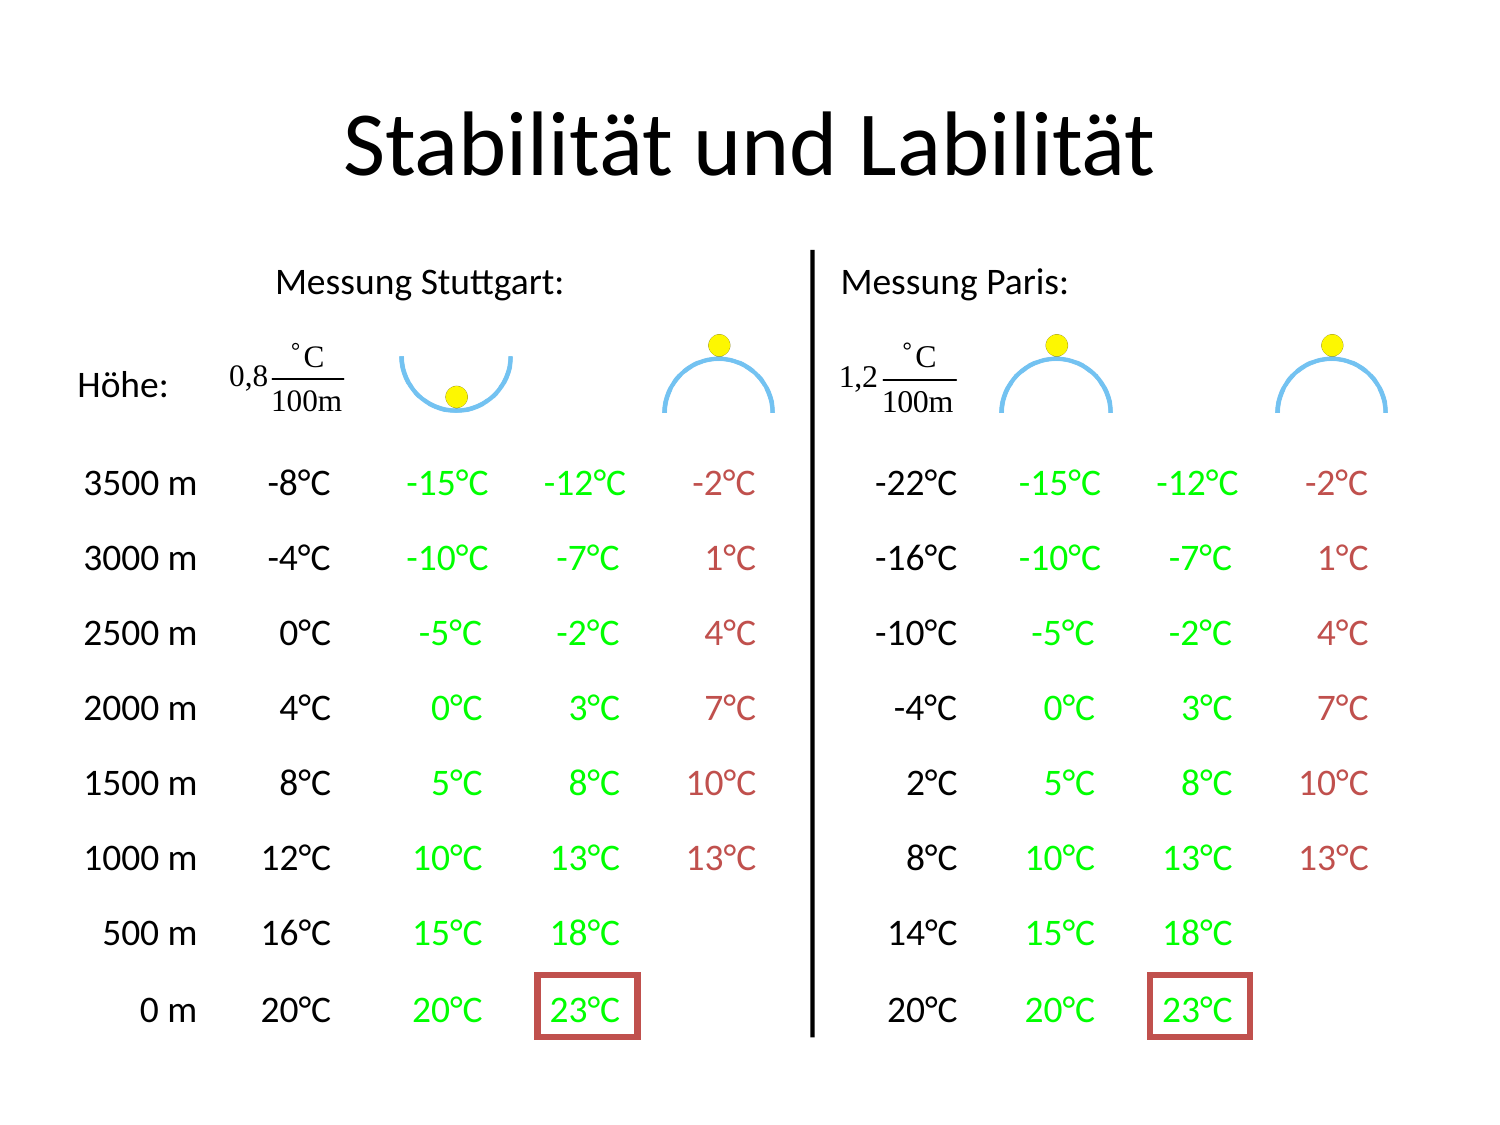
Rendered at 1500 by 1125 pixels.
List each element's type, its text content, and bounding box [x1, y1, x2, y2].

text_box 3°C [553, 675, 636, 735]
text_box 500 m [87, 900, 213, 960]
text_box -5°C [404, 600, 498, 660]
title Stabilität und Labilität [75, 45, 1425, 233]
text_box 13°C [670, 825, 772, 885]
text_box 10°C [670, 750, 772, 810]
text_box 16°C [245, 900, 347, 960]
picture [1274, 334, 1388, 413]
text_box -2°C [677, 450, 771, 510]
text_box 0°C [416, 675, 498, 735]
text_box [837, 337, 963, 420]
text_box 10°C [397, 825, 498, 885]
text_box -4°C [879, 675, 973, 735]
text_box 18°C [534, 900, 636, 960]
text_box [224, 337, 351, 419]
text_box 3000 m [68, 525, 213, 585]
text_box 12°C [245, 825, 347, 885]
text_box 13°C [534, 825, 636, 885]
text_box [999, 449, 1388, 1038]
text_box 4°C [264, 675, 347, 735]
text_box 8°C [553, 750, 636, 810]
text_box 20°C [872, 977, 973, 1038]
text_box 3500 m [68, 450, 213, 510]
picture [662, 334, 776, 413]
text_box 15°C [397, 900, 498, 960]
text_box -8°C [252, 450, 346, 510]
text_box Messung Paris: [825, 250, 1085, 310]
text_box 5°C [416, 750, 498, 810]
text_box 4°C [689, 600, 772, 660]
text_box 1000 m [68, 825, 213, 885]
text_box -22°C [860, 450, 973, 510]
text_box 23°C [534, 977, 636, 1038]
text_box -2°C [541, 600, 635, 660]
text_box -15°C [391, 450, 504, 510]
text_box 7°C [689, 675, 772, 735]
text_box 20°C [397, 977, 498, 1038]
text_box -12°C [529, 450, 642, 510]
text_box 1500 m [68, 750, 213, 810]
text_box 2°C [891, 750, 973, 810]
text_box 14°C [872, 900, 973, 960]
text_box 2500 m [68, 600, 213, 660]
text_box 1°C [689, 525, 772, 585]
text_box -10°C [391, 525, 504, 585]
text_box -16°C [860, 525, 973, 585]
text_box 8°C [891, 825, 973, 885]
text_box 0°C [264, 600, 347, 660]
text_box Messung Stuttgart: [260, 250, 580, 310]
text_box -10°C [860, 600, 973, 660]
text_box Höhe: [62, 352, 184, 413]
text_box -4°C [252, 525, 346, 585]
picture [999, 334, 1113, 413]
text_box [537, 974, 638, 1038]
text_box -7°C [541, 525, 635, 585]
text_box 20°C [245, 977, 347, 1038]
picture [399, 356, 513, 413]
text_box 8°C [264, 750, 347, 810]
text_box 2000 m [68, 675, 213, 735]
text_box 0 m [125, 977, 213, 1038]
